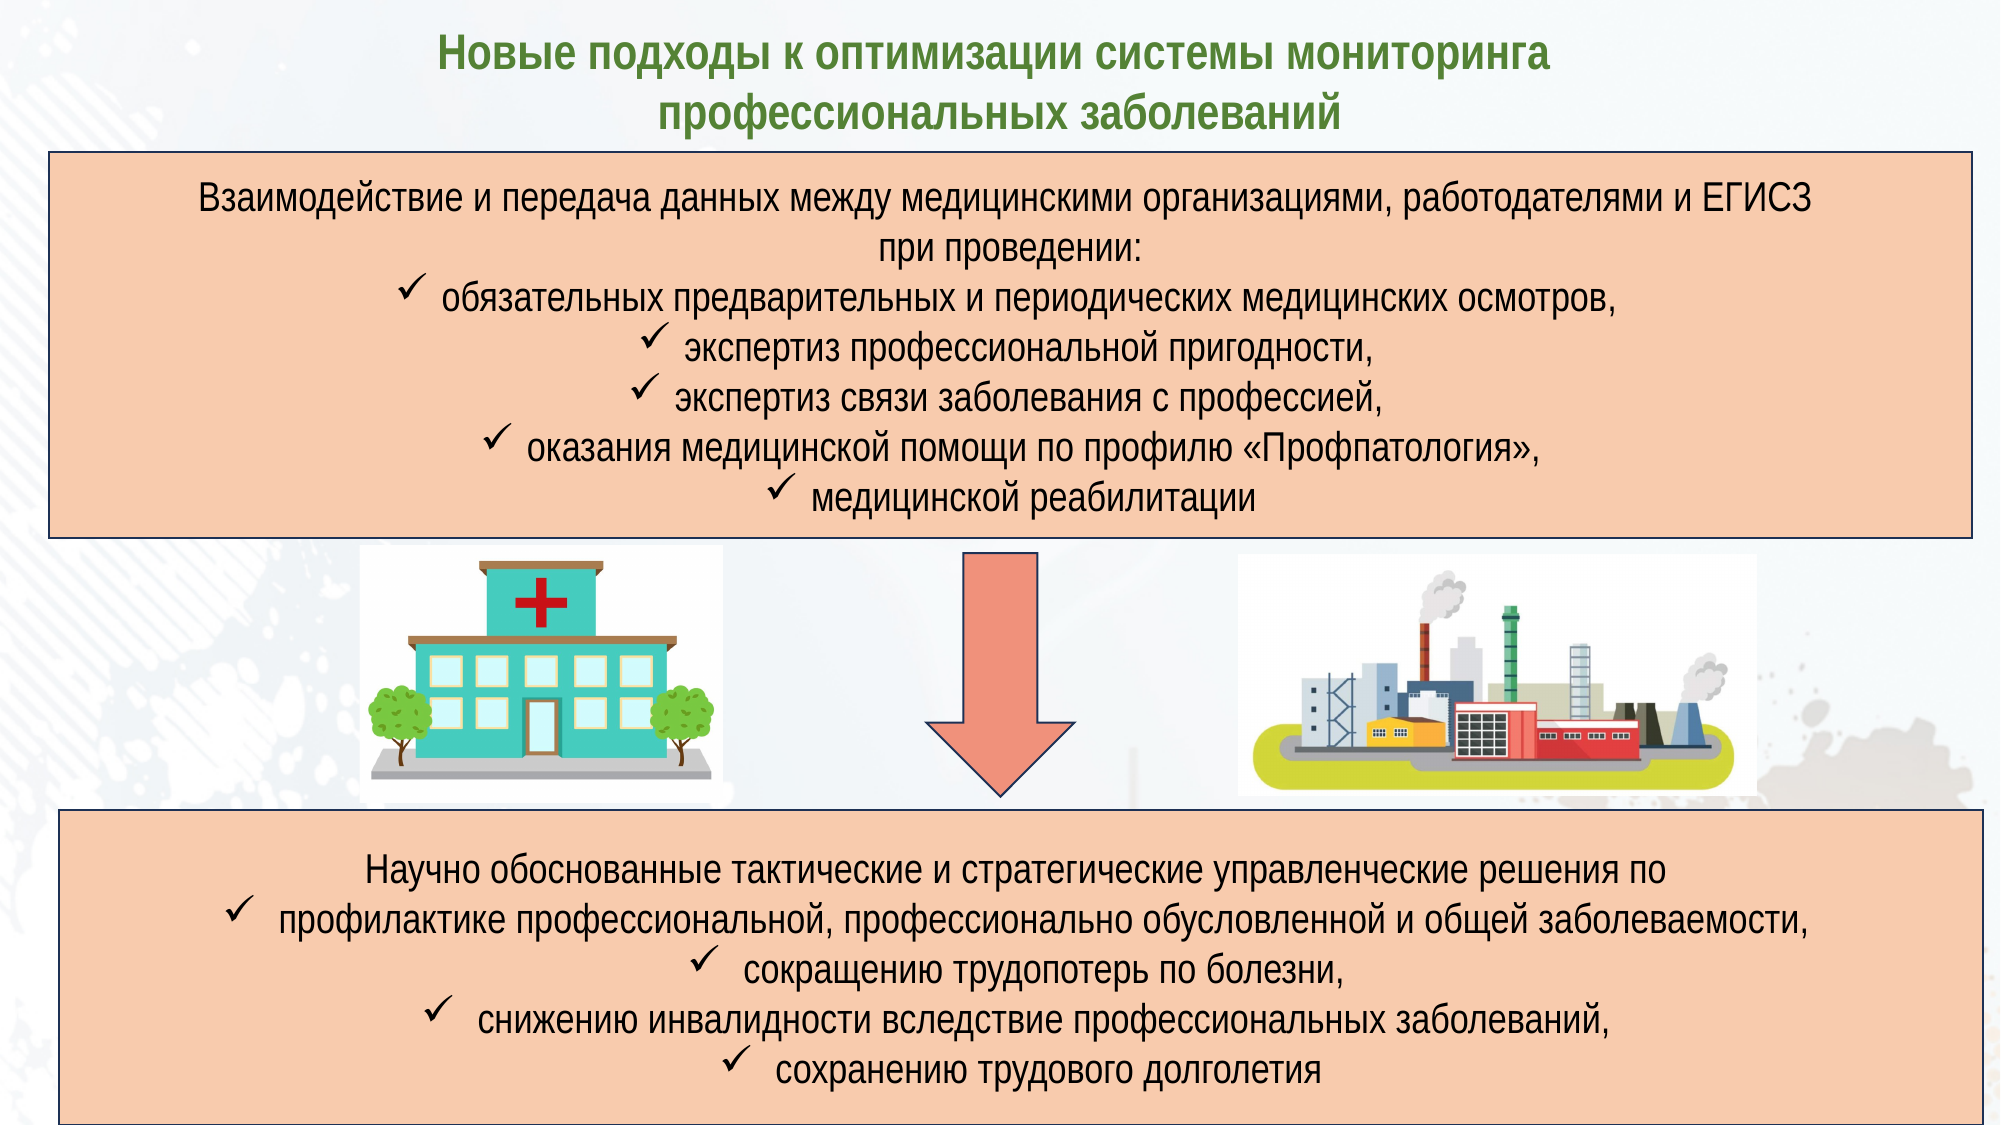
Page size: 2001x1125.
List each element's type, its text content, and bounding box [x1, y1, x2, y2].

title Новые подходы к оптимизации системы мониторинга профессиональных заболеваний [0, 0, 2000, 171]
picture [0, 0, 2001, 1125]
text_box Взаимодействие и передача данных между медицинскими организациями, работодателями и ЕГИСЗ при проведении: обязательных предварительных и периодических медицинских осмотров, экспертиз профессиональной пригодности, экспертиз связи заболевания с профессией, оказания медицинской помощи по профилю «Профпатология», медицинской реабилитации [48, 151, 1973, 539]
text_box [923, 552, 1077, 799]
text_box Научно обоснованные тактические и стратегические управленческие решения по профилактике профессиональной, профессионально обусловленной и общей заболеваемости, сокращению трудопотерь по болезни, снижению инвалидности вследствие профессиональных заболеваний, сохранению трудового долголетия [58, 809, 1984, 1125]
